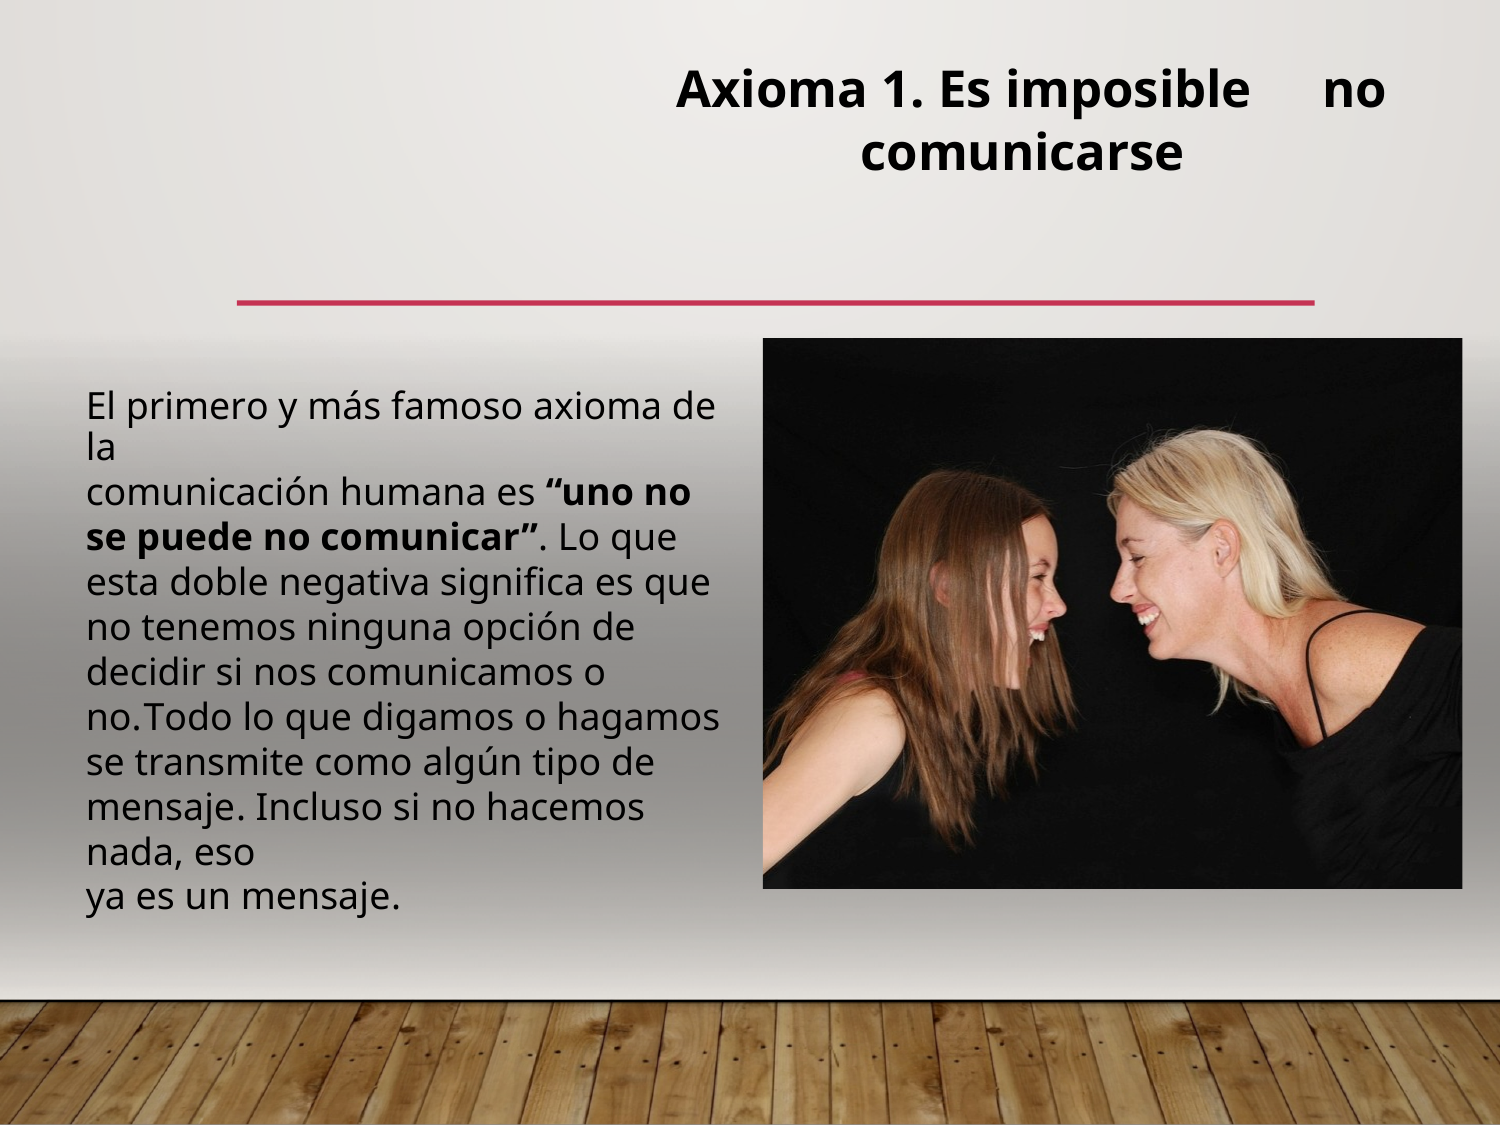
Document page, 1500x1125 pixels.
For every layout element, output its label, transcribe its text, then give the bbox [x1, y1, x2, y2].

text_box Axioma 1. Es imposible comunicarse [674, 63, 1318, 189]
text_box no [1320, 63, 1403, 127]
text_box [0, 330, 1500, 1000]
text_box [0, 0, 1500, 330]
text_box El primero y más famoso axioma de la comunicación humana es “uno no se puede no comunicar”. Lo que esta doble negativa significa es que no tenemos ninguna opción de decidir si nos comunicamos o no.Todo lo que digamos o hagamos se transmite como algún tipo de mensaje. Incluso si no hacemos nada, eso ya es un mensaje. [83, 386, 738, 787]
text_box [0, 1001, 1500, 1125]
text_box [762, 338, 1463, 889]
